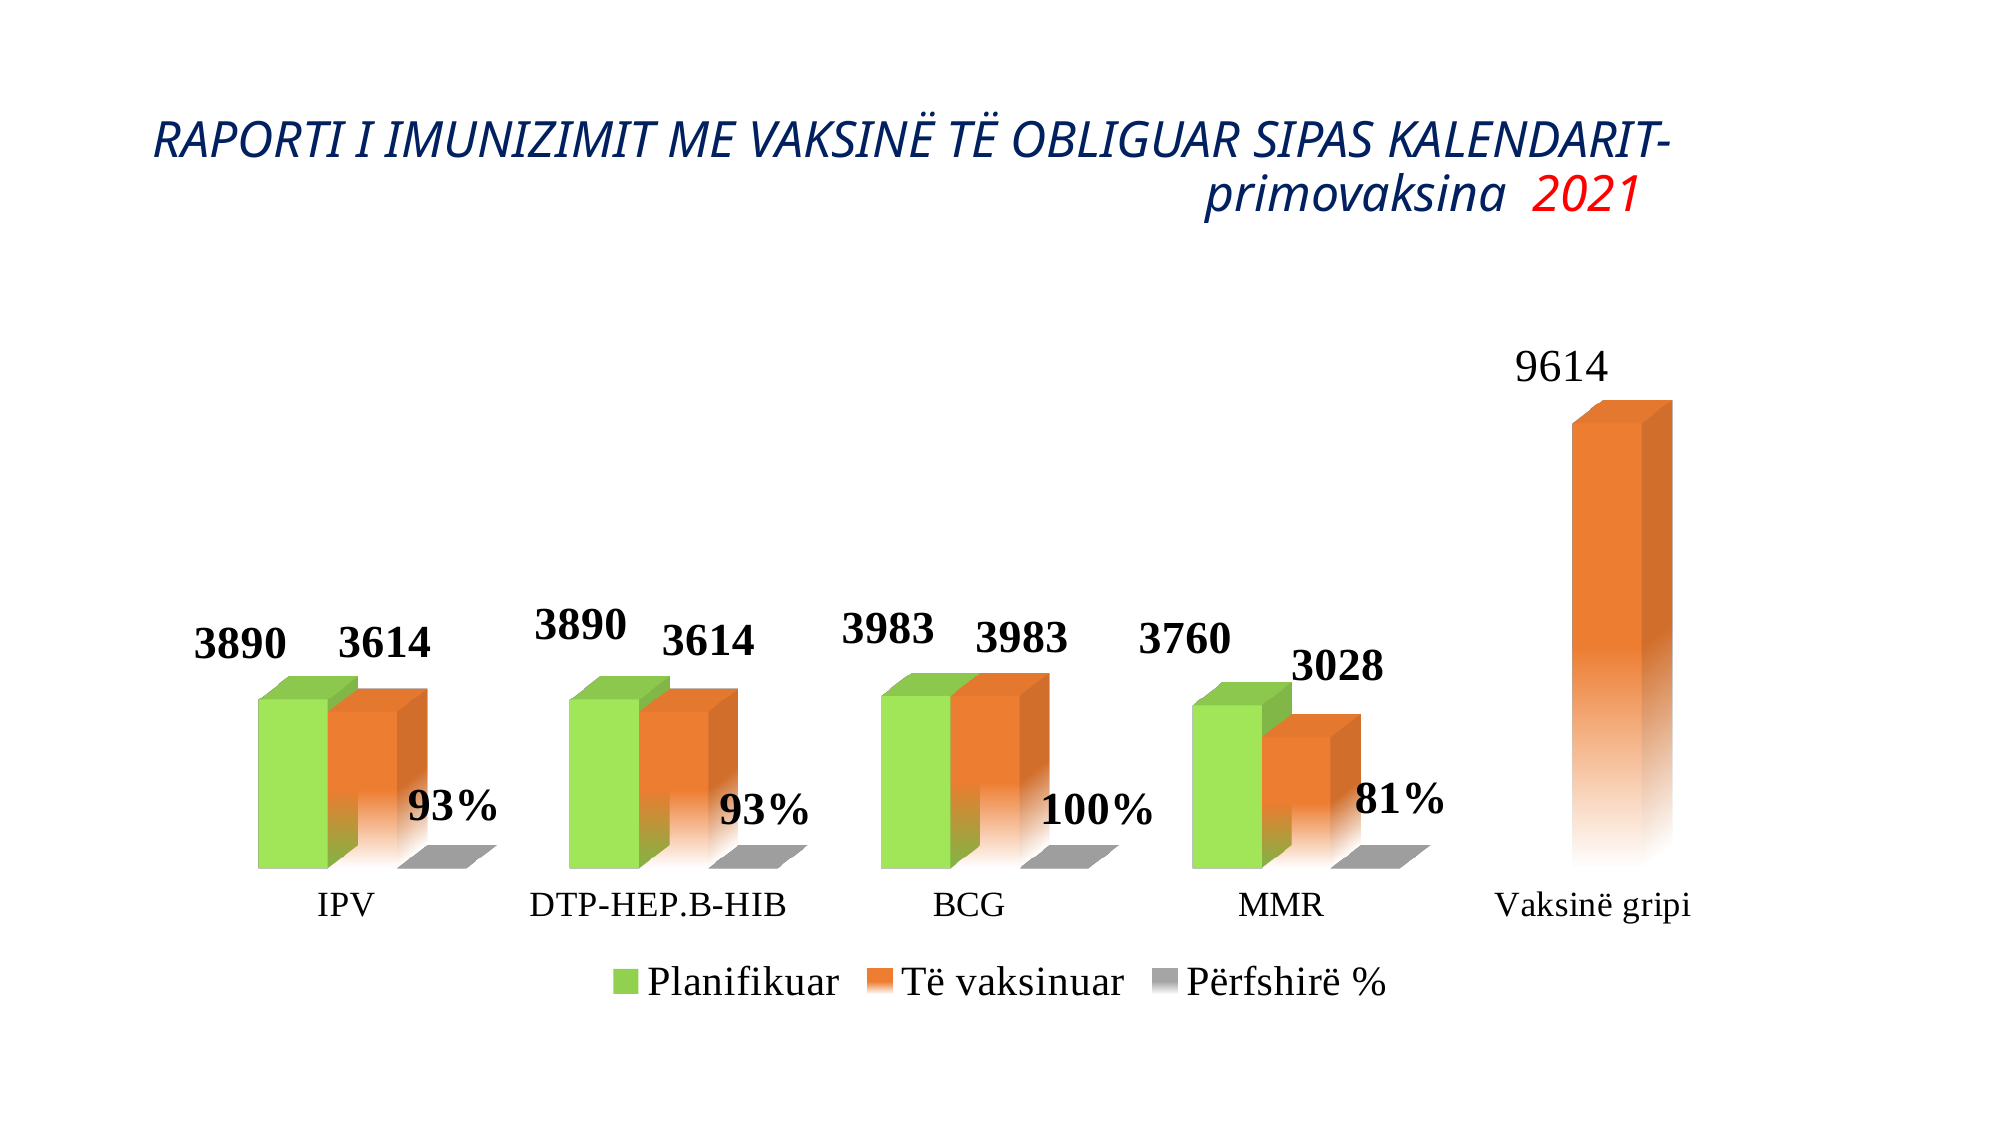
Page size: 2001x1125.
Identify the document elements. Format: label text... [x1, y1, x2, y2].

chart [137, 299, 1863, 1014]
title RAPORTI I IMUNIZIMIT ME VAKSINË TË OBLIGUAR SIPAS KALENDARIT- primovaksina 2021 [137, 59, 1863, 278]
